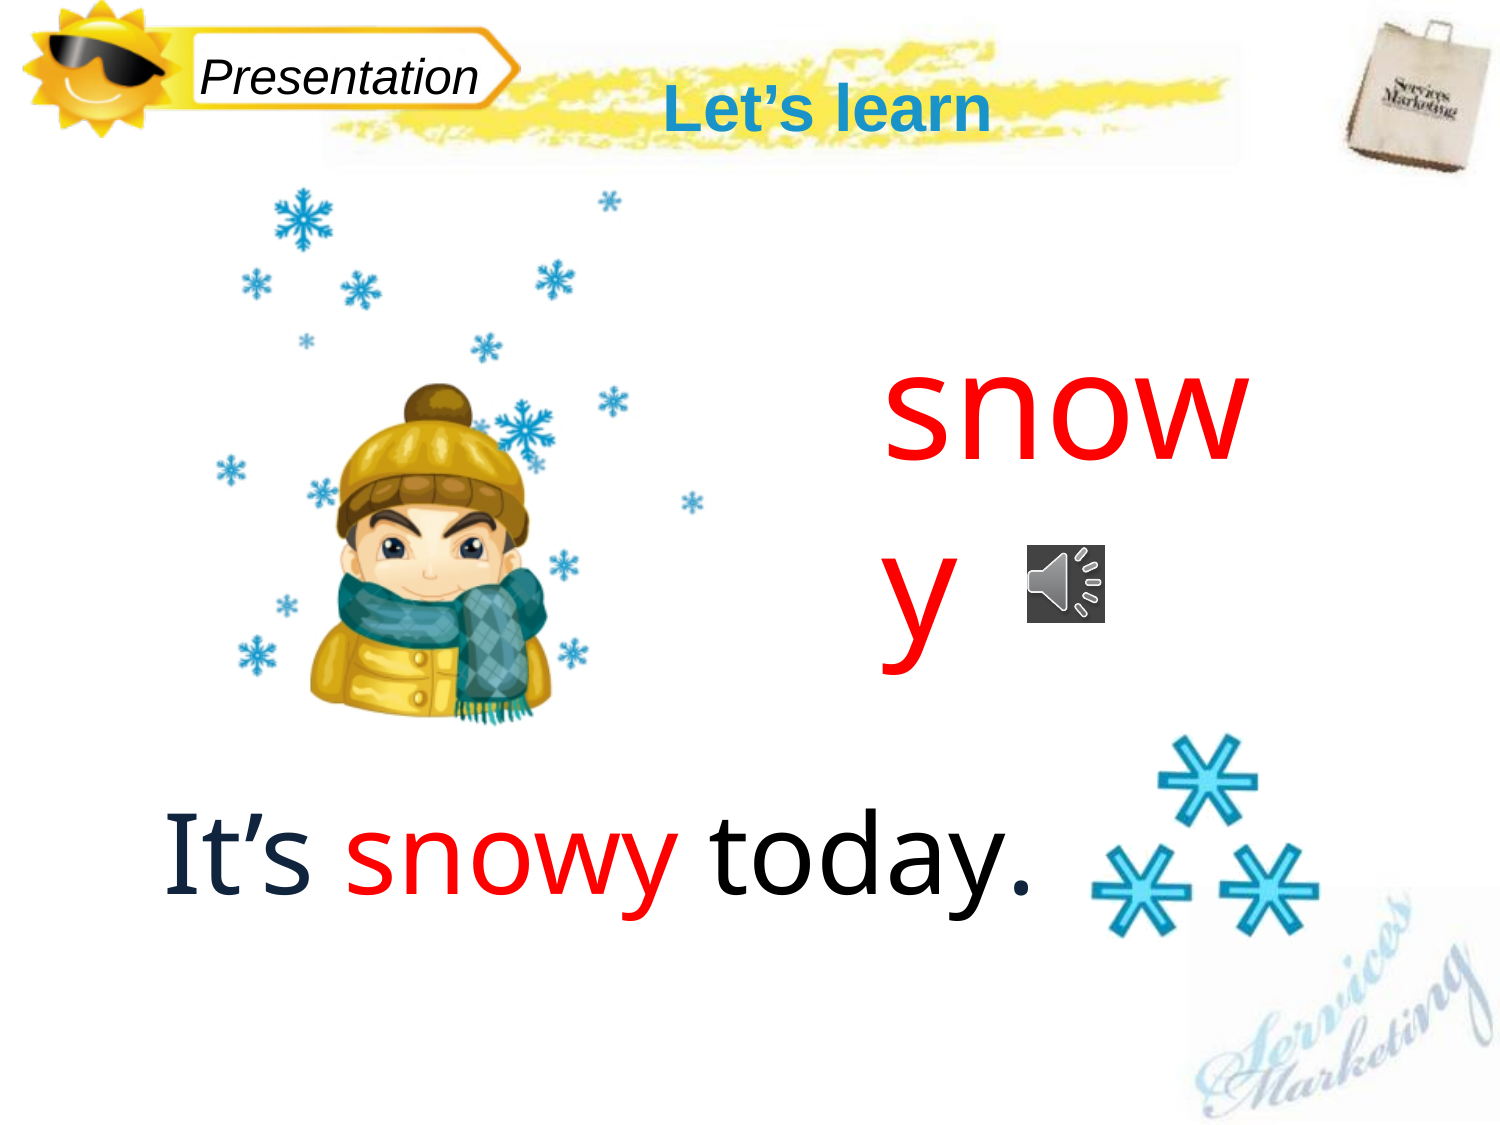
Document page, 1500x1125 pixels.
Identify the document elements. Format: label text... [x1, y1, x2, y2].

text_box It’s snowy today. [148, 774, 976, 925]
text_box Let’s learn [648, 66, 1015, 185]
text_box snowy [791, 302, 1341, 678]
picture [0, 0, 1500, 1125]
